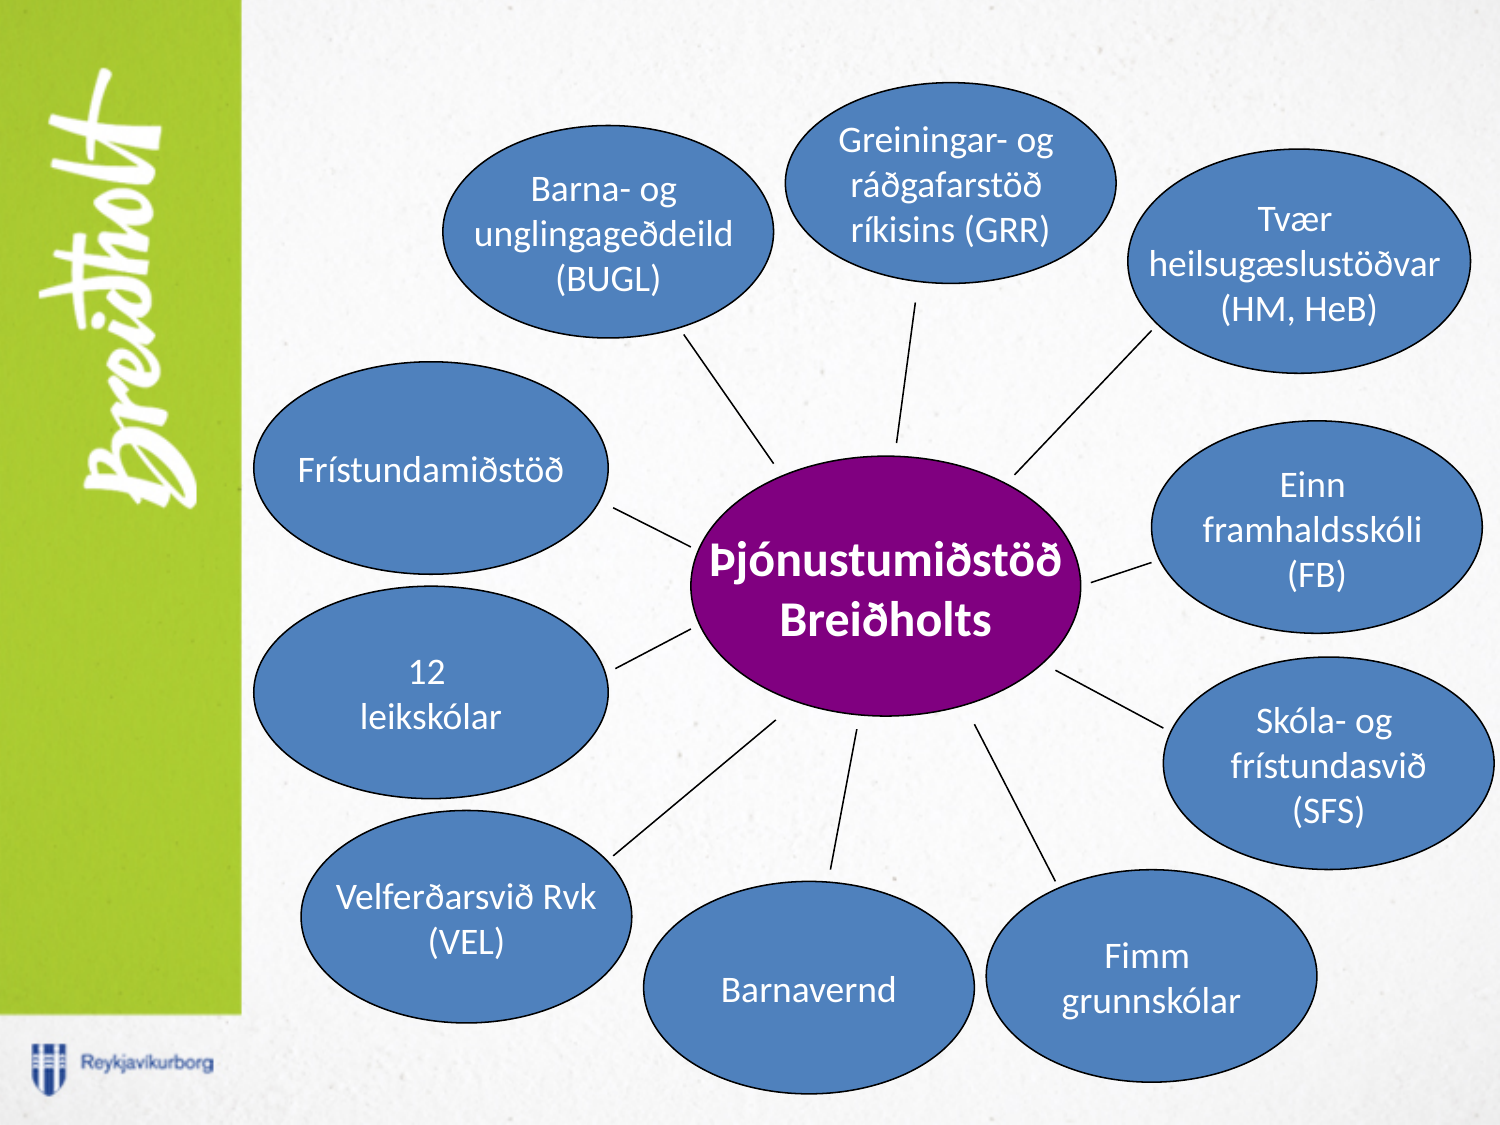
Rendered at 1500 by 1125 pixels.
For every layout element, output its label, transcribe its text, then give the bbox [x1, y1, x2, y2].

text_box Skóla- og frístundasvið (SFS) [1163, 657, 1495, 870]
text_box Frístundamiðstöð [253, 361, 609, 575]
text_box 12 leikskólar [253, 586, 609, 799]
text_box Barnavernd [643, 881, 975, 1094]
text_box Velferðarsvið Rvk (VEL) [301, 810, 632, 1023]
text_box Einn framhaldsskóli (FB) [1151, 420, 1483, 634]
picture [0, 0, 1500, 1125]
text_box Fimm grunnskólar [986, 869, 1317, 1083]
text_box Greiningar- og ráðgafarstöð ríkisins (GRR) [785, 82, 1117, 284]
text_box Þjónustumiðstöð Breiðholts [690, 456, 1081, 717]
text_box Tvær heilsugæslustöðvar (HM, HeB) [1127, 149, 1471, 374]
text_box Barna- og unglingageðdeild (BUGL) [442, 125, 774, 338]
